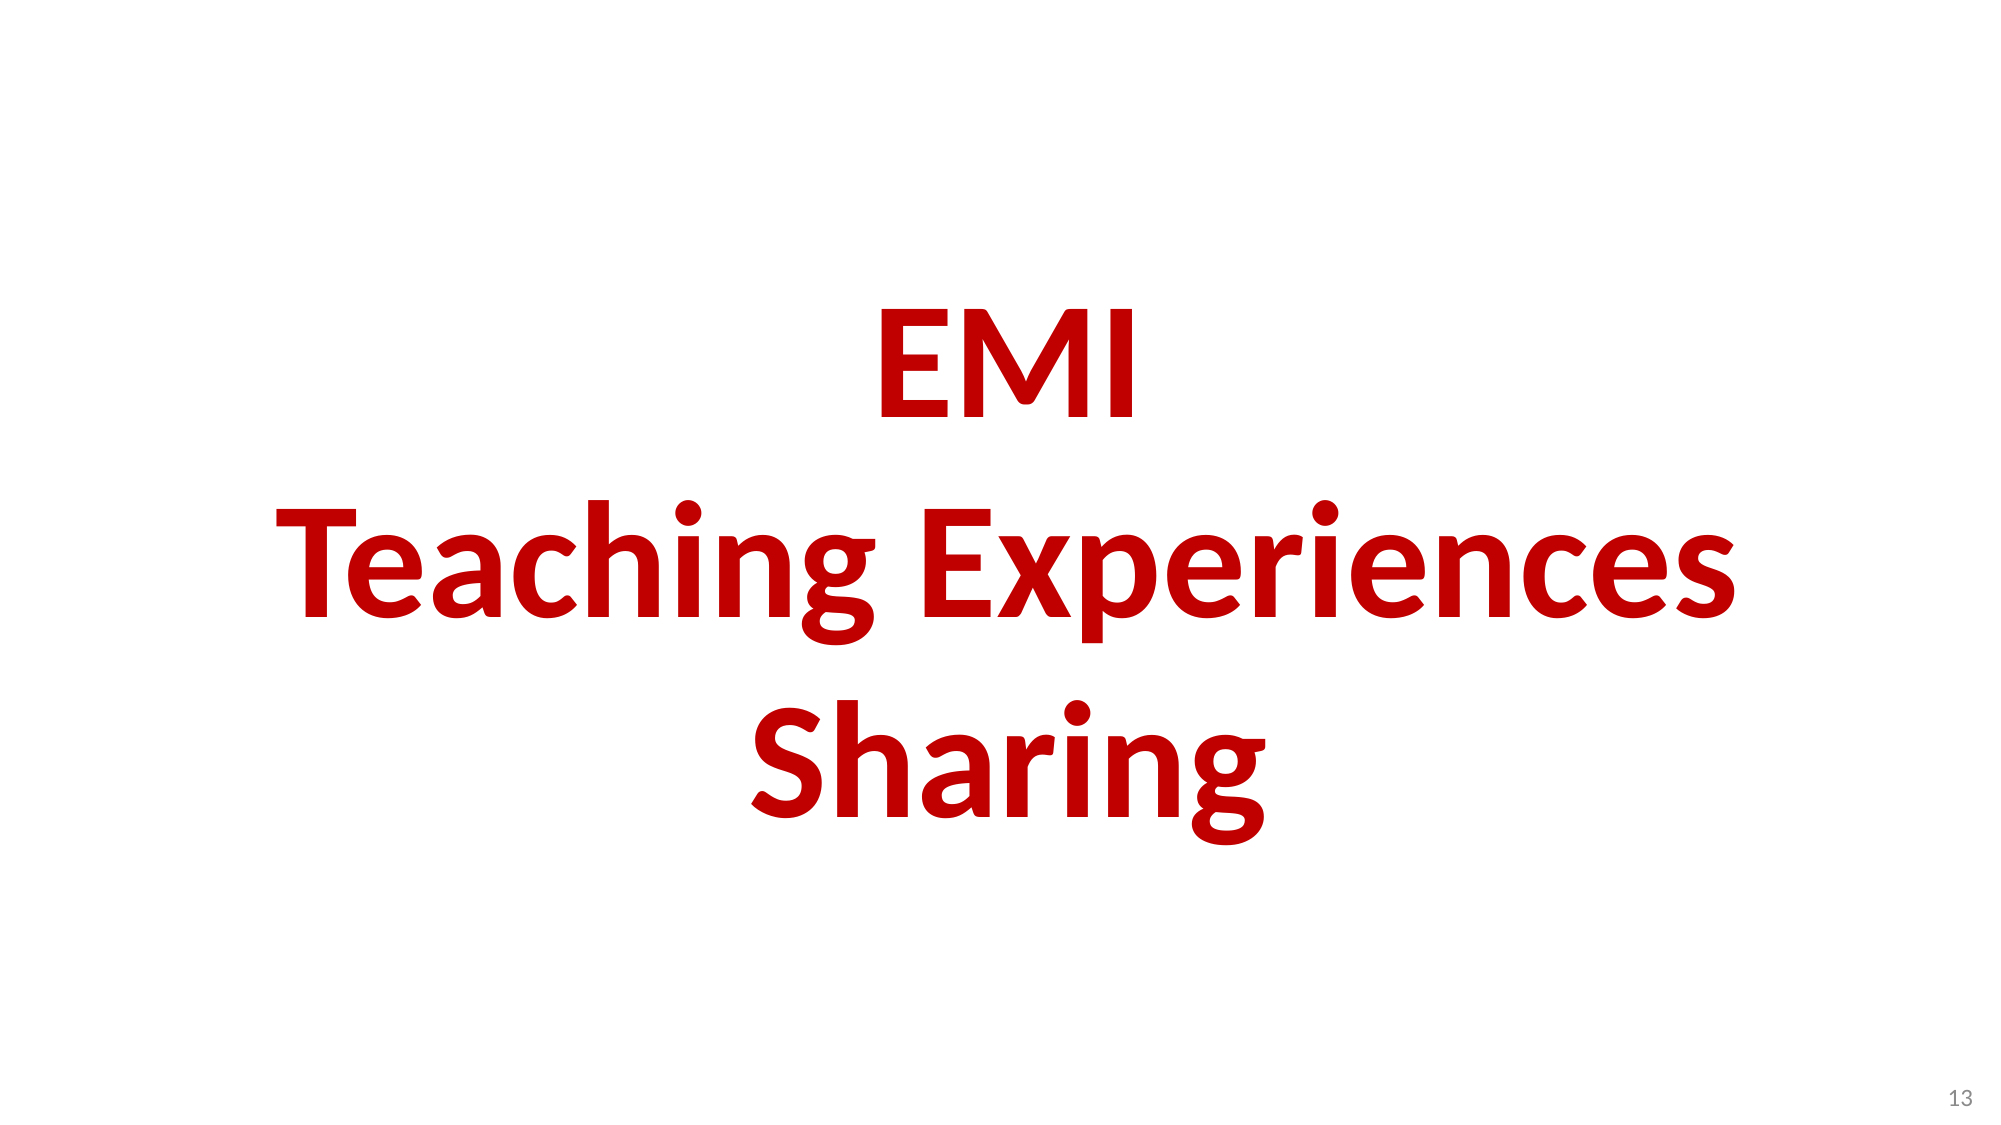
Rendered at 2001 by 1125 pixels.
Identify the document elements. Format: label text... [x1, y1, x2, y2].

title EMI Teaching Experiences Sharing [87, 81, 1929, 1020]
slide_number 13 [1830, 1076, 1989, 1116]
